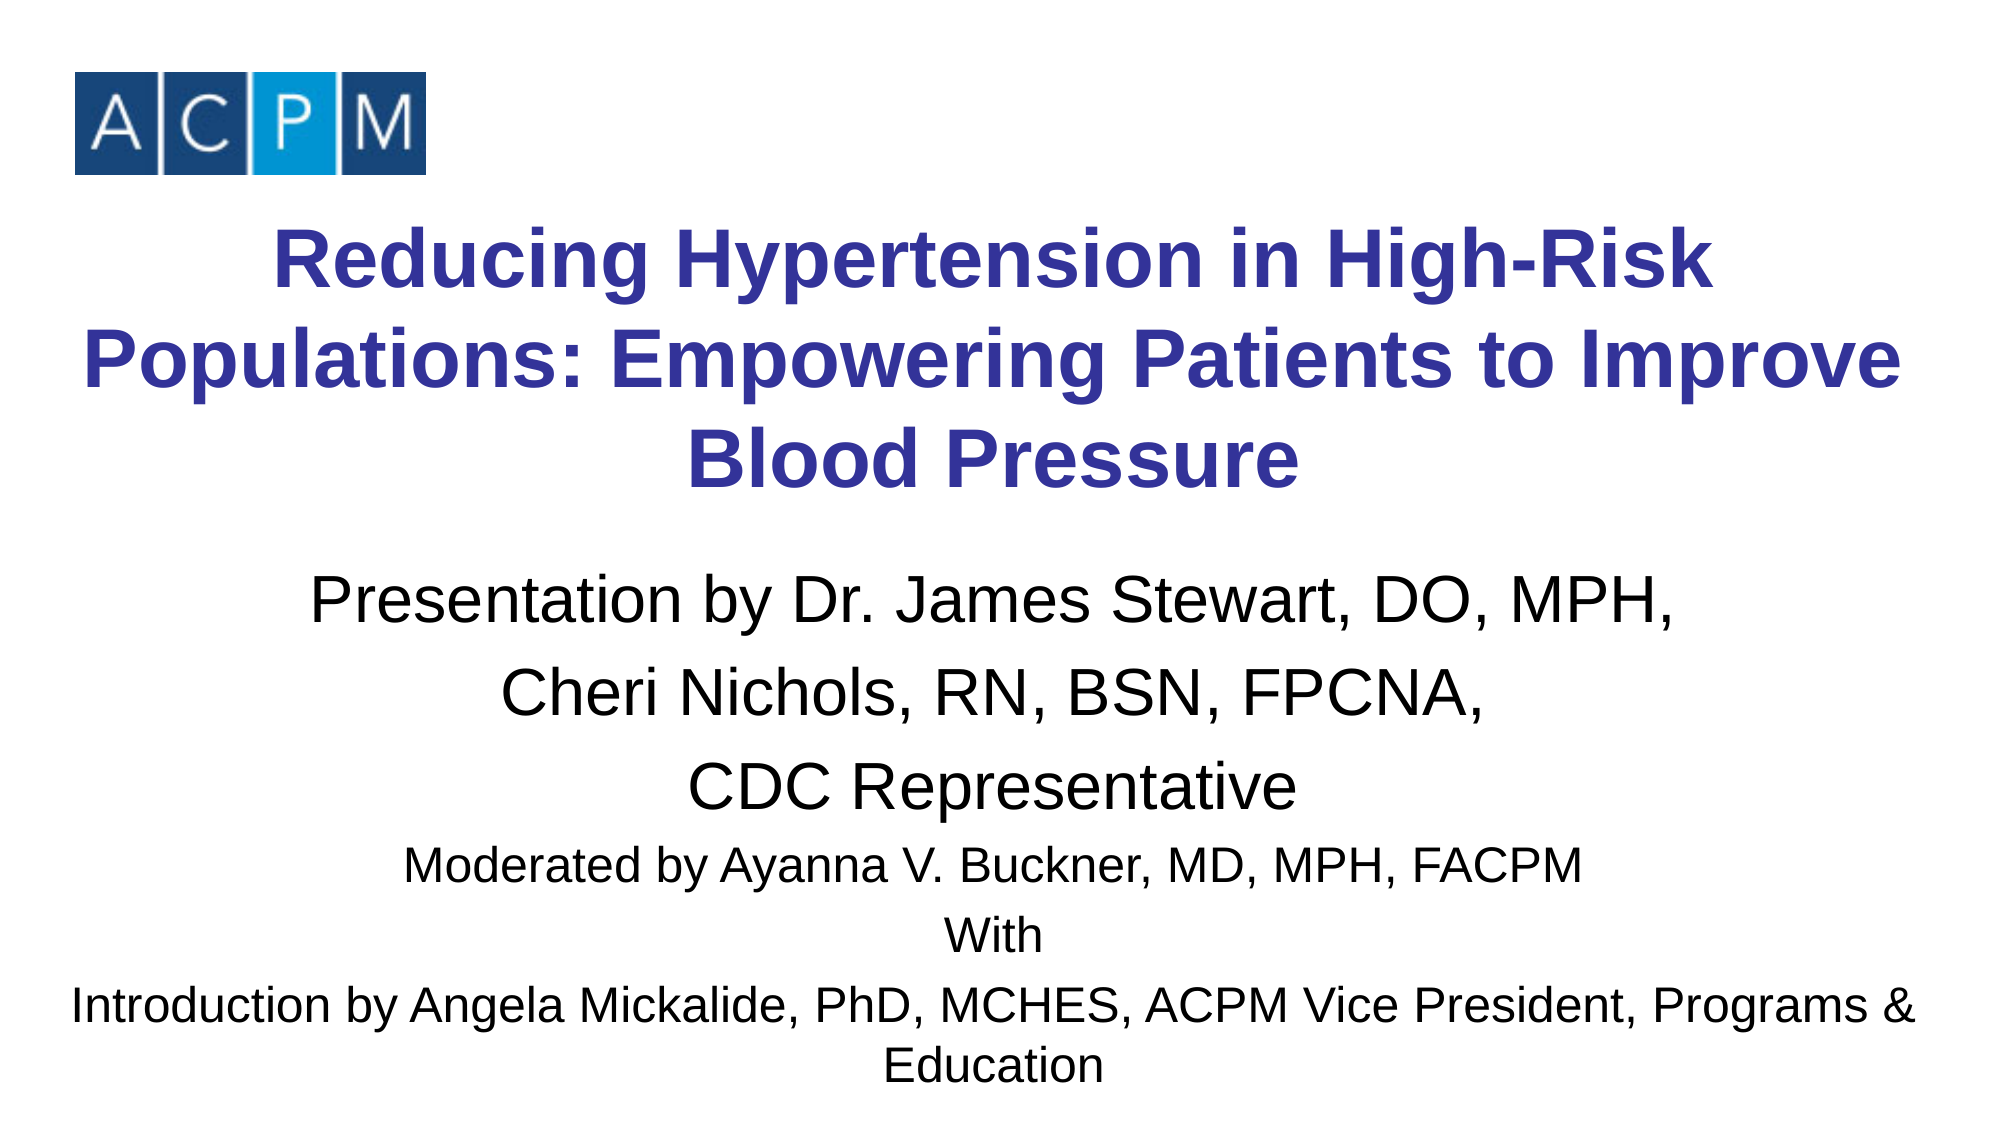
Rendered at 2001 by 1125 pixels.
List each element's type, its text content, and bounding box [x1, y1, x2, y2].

picture [277, 93, 311, 150]
title Reducing Hypertension in High-Risk Populations: Empowering Patients to Improve Blood Pressure [24, 233, 1963, 475]
subtitle Presentation by Dr. James Stewart, DO, MPH, Cheri Nichols, RN, BSN, FPCNA, CDC Representative Moderated by Ayanna V. Buckner, MD, MPH, FACPM With Introduction by Angela Mickalide, PhD, MCHES, ACPM Vice President, Programs & Education [50, 474, 1938, 760]
picture [75, 71, 254, 175]
picture [336, 71, 426, 175]
